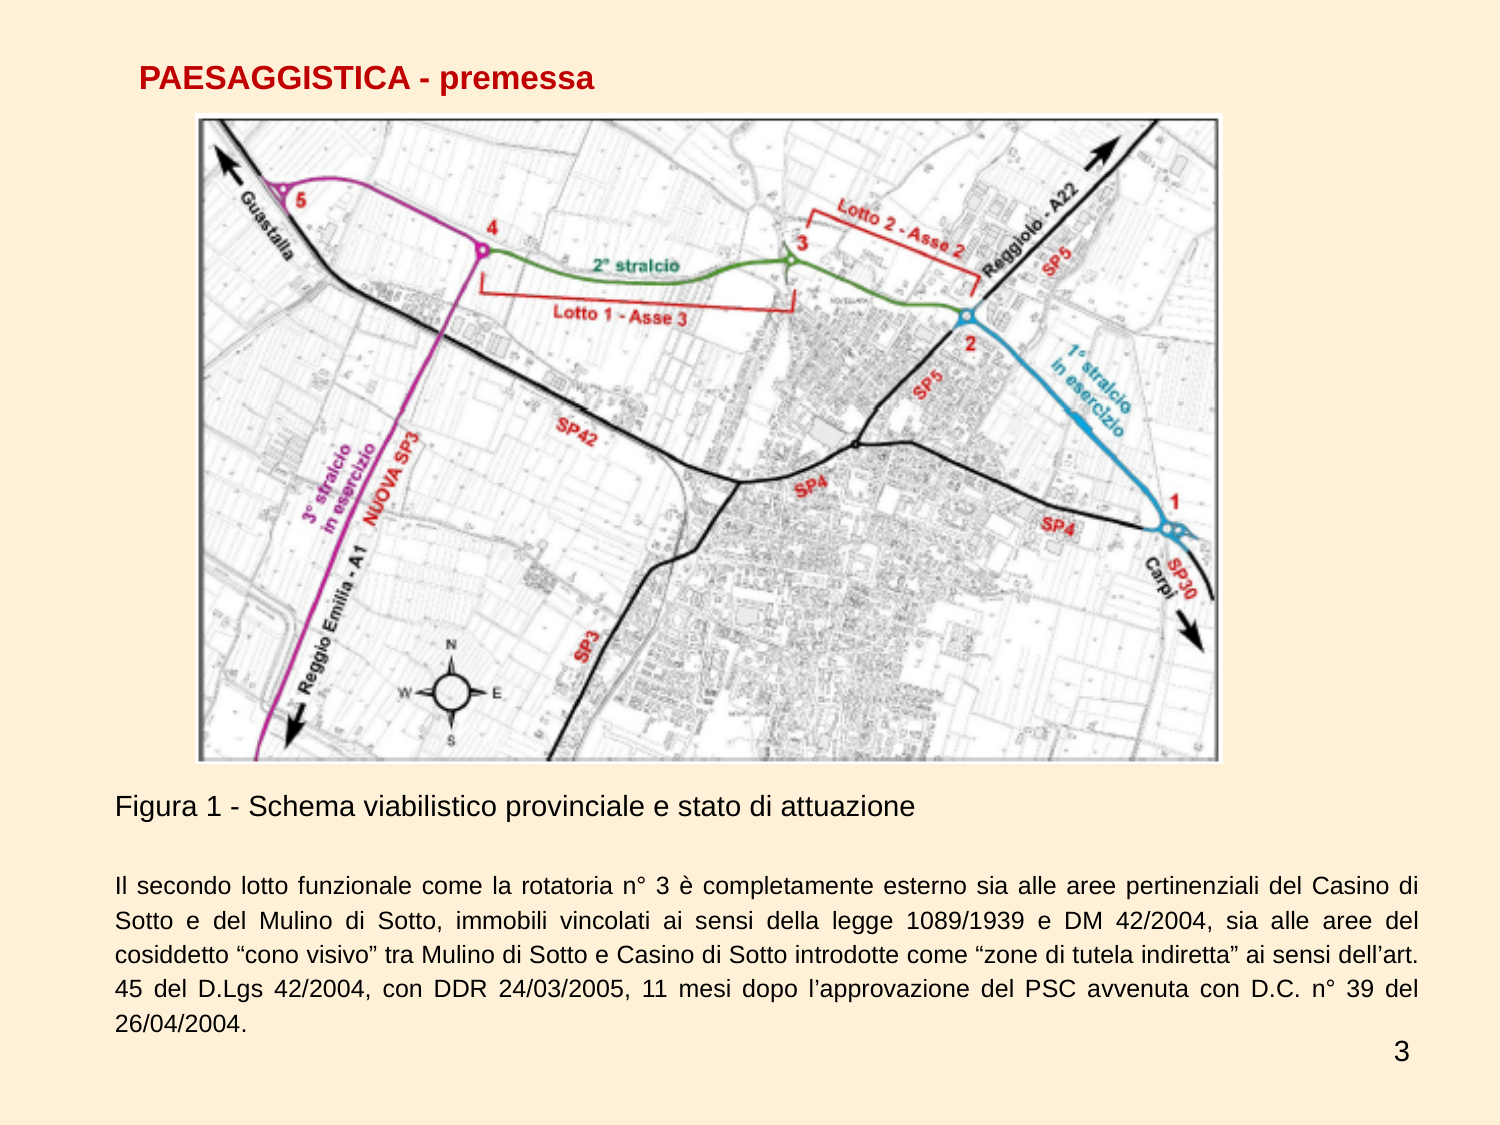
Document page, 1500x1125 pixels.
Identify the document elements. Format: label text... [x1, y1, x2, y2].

picture [195, 113, 1223, 764]
text_box Il secondo lotto funzionale come la rotatoria n° 3 è completamente esterno sia alle aree pertinenziali del Casino di Sotto e del Mulino di Sotto, immobili vincolati ai sensi della legge 1089/1939 e DM 42/2004, sia alle aree del cosiddetto “cono visivo” tra Mulino di Sotto e Casino di Sotto introdotte come “zone di tutela indiretta” ai sensi dell’art. 45 del D.Lgs 42/2004, con DDR 24/03/2005, 11 mesi dopo l’approvazione del PSC avvenuta con D.C. n° 39 del 26/04/2004. [100, 857, 1437, 1045]
slide_number 3 [1074, 1024, 1425, 1103]
text_box Figura 1 - Schema viabilistico provinciale e stato di attuazione [100, 775, 1093, 830]
text_box PAESAGGISTICA - premessa [123, 42, 1414, 126]
